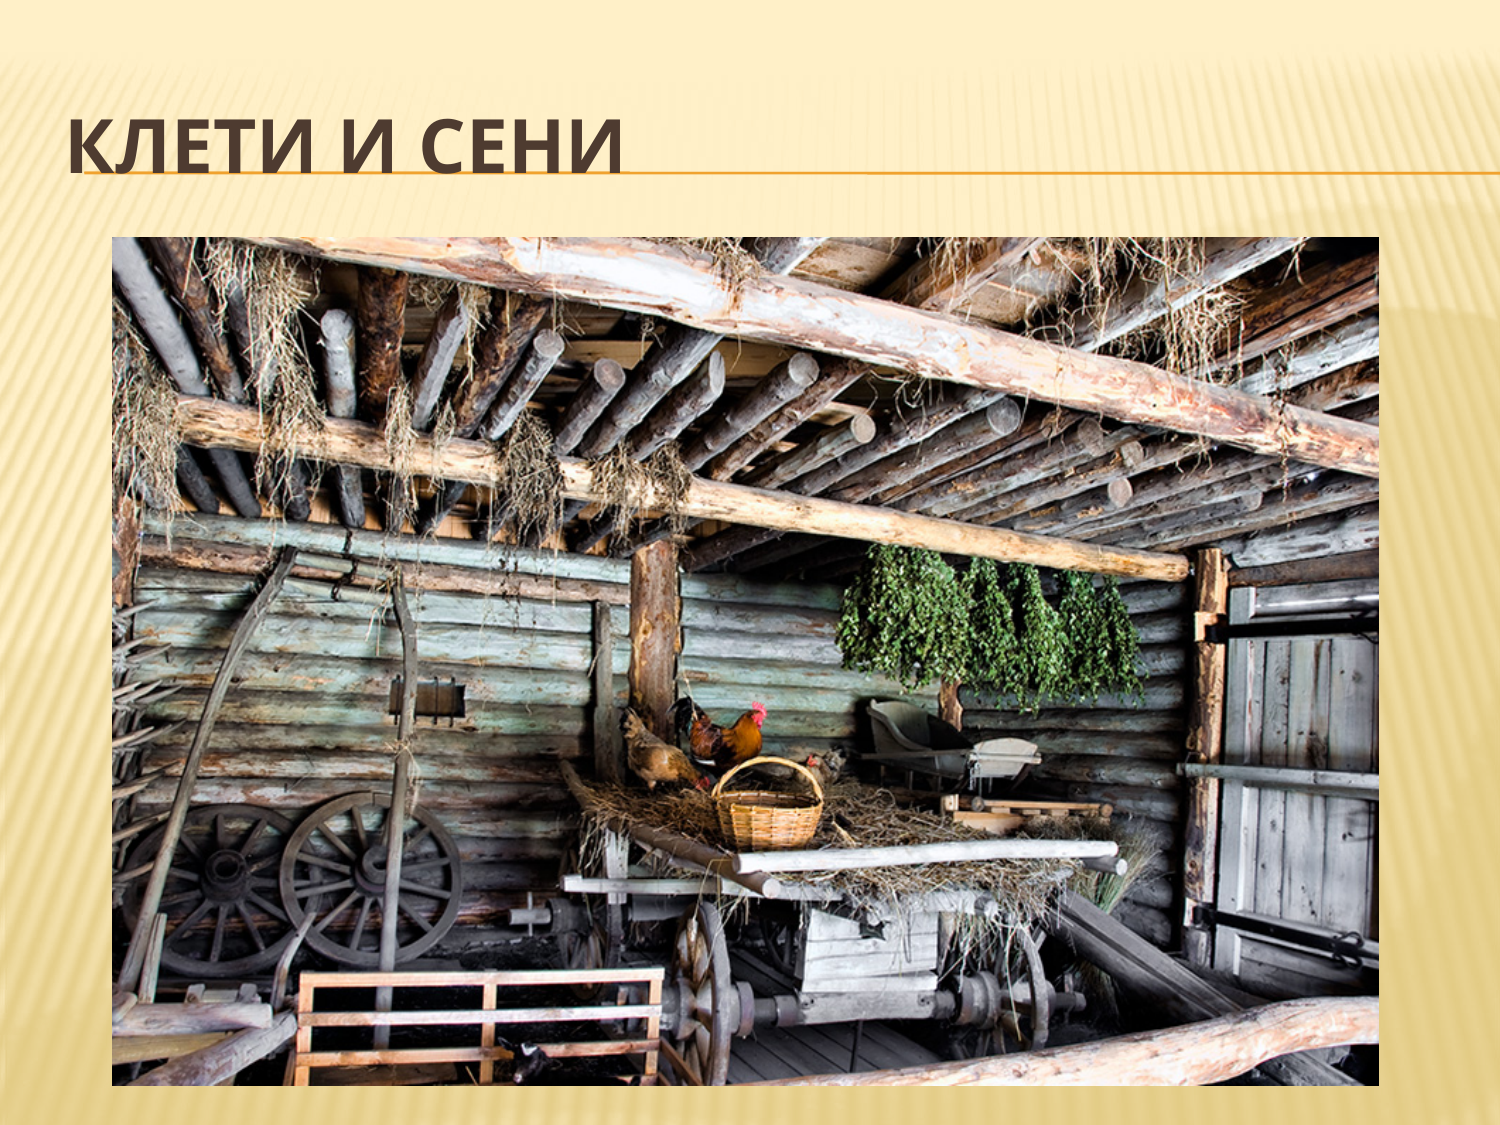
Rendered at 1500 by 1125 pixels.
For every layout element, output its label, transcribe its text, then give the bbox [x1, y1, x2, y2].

picture [112, 237, 1379, 1086]
title Клети и сени [50, 75, 1475, 213]
